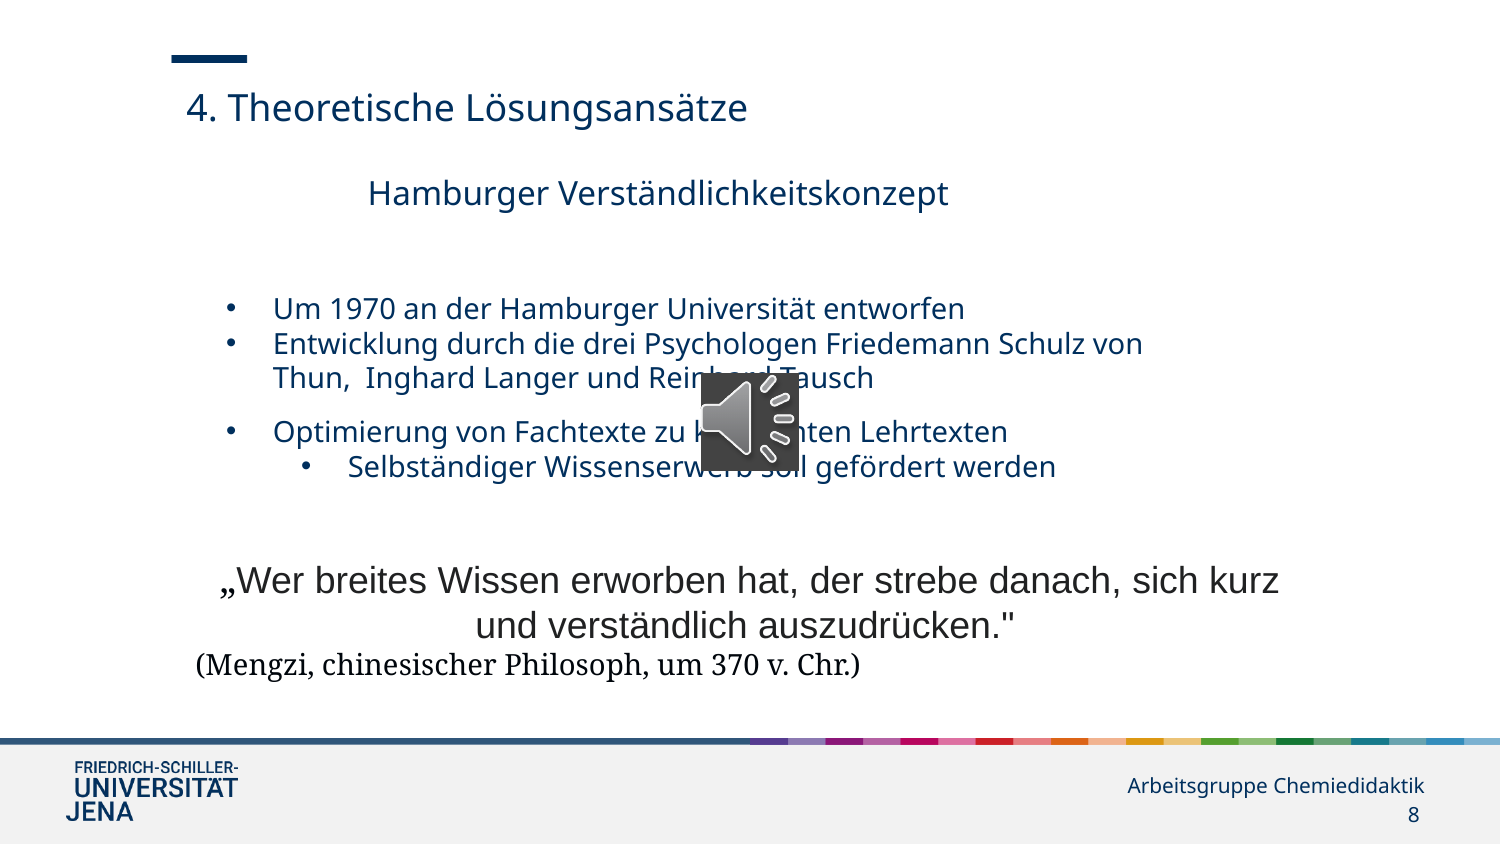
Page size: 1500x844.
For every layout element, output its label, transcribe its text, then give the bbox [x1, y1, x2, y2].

text_box Hamburger Verständlichkeitskonzept [332, 164, 985, 220]
picture [699, 371, 801, 473]
text_box „Wer breites Wissen erworben hat, der strebe danach, sich kurz und verständlich auszudrücken." (Mengzi, chinesischer Philosoph, um 370 v. Chr.) [180, 549, 1320, 734]
text_box 4. Theoretische Lösungsansätze [171, 76, 870, 137]
picture [66, 761, 238, 821]
text_box Um 1970 an der Hamburger Universität entworfen Entwicklung durch die drei Psychologen Friedemann Schulz von Thun, Inghard Langer und Reinhard Tausch [211, 107, 1227, 403]
picture [750, 738, 1500, 745]
text_box Optimierung von Fachtexte zu kohärenten Lehrtexten Selbständiger Wissenserwerb soll gefördert werden [211, 405, 1106, 491]
picture [171, 54, 251, 63]
